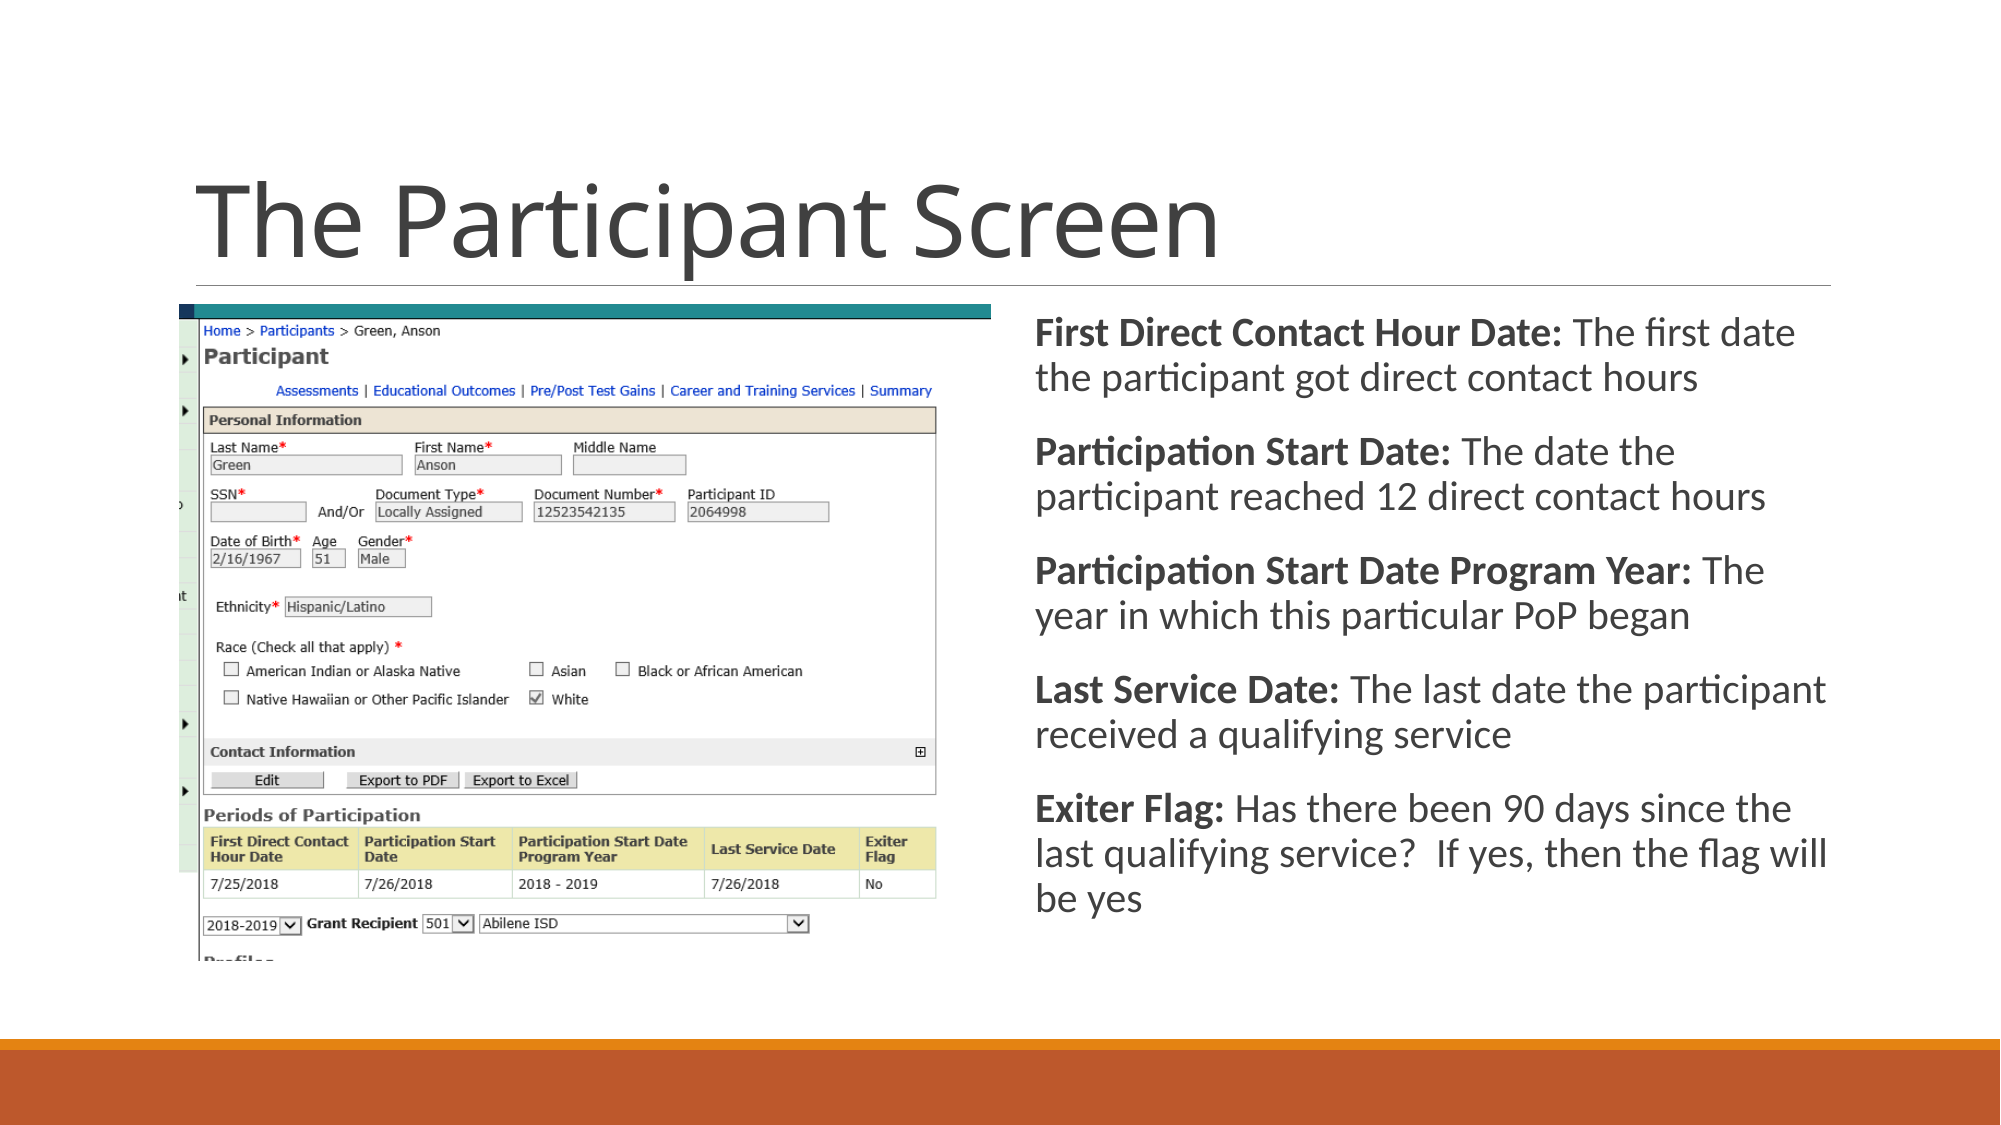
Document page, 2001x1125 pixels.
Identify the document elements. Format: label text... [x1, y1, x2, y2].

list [179, 304, 991, 961]
title The Participant Screen [180, 47, 1830, 285]
list First Direct Contact Hour Date: The first date the participant got direct contact hours Participation Start Date: The date the participant reached 12 direct contact hours Participation Start Date Program Year: The year in which this particular PoP began Last Service Date: The last date the participant received a qualifying service Exiter Flag: Has there been 90 days since the last qualifying service? If yes, then the flag will be yes [1020, 302, 1830, 963]
